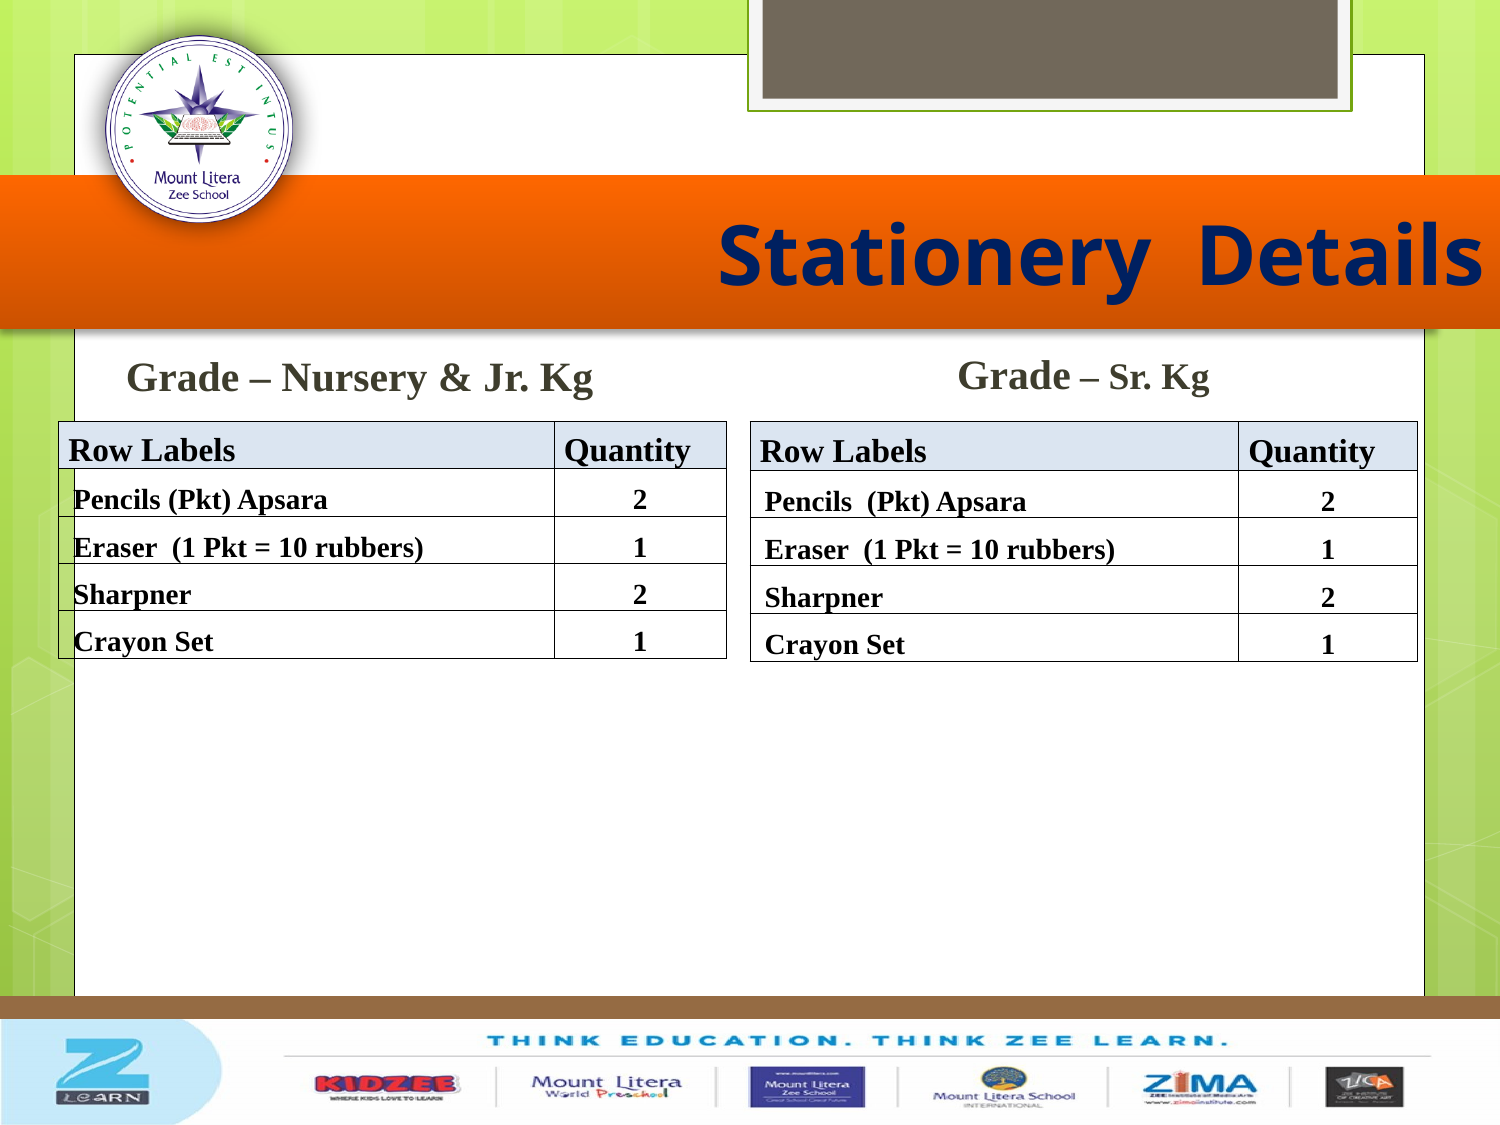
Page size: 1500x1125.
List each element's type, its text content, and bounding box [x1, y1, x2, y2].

table_cell Pencils (Pkt) Apsara [59, 469, 554, 516]
picture [105, 34, 294, 223]
text_box Stationery Details [0, 175, 1500, 329]
table_cell Sharpner [59, 564, 554, 610]
table_cell 1 [1239, 614, 1417, 661]
table_cell Crayon Set [59, 611, 554, 658]
table_cell 2 [1239, 566, 1417, 613]
table_cell Sharpner [751, 566, 1238, 613]
table_header Row Labels [751, 422, 1238, 470]
table_cell 1 [555, 517, 726, 563]
table_cell 1 [555, 611, 726, 658]
table_header Row Labels [59, 422, 554, 468]
table_cell Crayon Set [751, 614, 1238, 661]
table_cell Eraser (1 Pkt = 10 rubbers) [59, 517, 554, 563]
table_cell Eraser (1 Pkt = 10 rubbers) [751, 518, 1238, 565]
table_cell 1 [1239, 518, 1417, 565]
picture [0, 1019, 1500, 1125]
table_cell 2 [1239, 471, 1417, 517]
text_box [0, 994, 1500, 1019]
table_header Quantity [555, 422, 726, 468]
table_header Quantity [1239, 422, 1417, 470]
table_cell Pencils (Pkt) Apsara [751, 471, 1238, 517]
text_box Grade – Sr. Kg [890, 351, 1266, 399]
table_cell 2 [555, 564, 726, 610]
text_box Grade – Nursery & Jr. Kg [111, 342, 609, 407]
table_cell 2 [555, 469, 726, 516]
